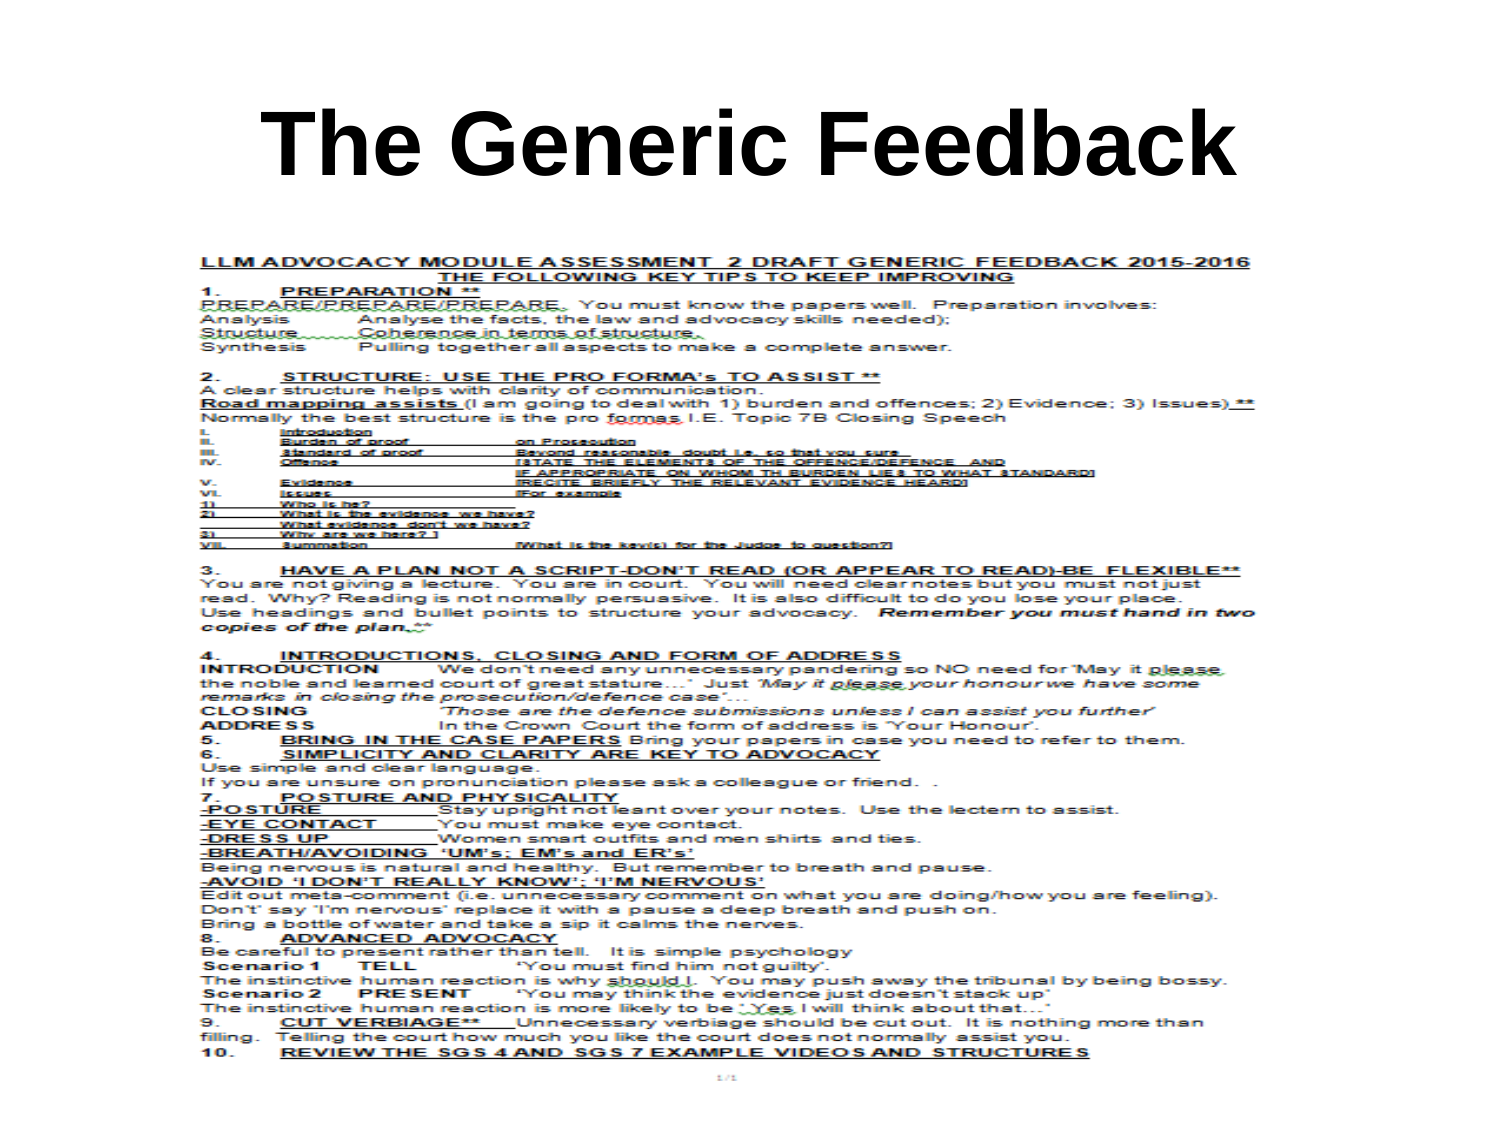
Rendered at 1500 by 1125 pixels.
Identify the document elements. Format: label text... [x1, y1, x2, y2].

title The Generic Feedback [75, 45, 1425, 233]
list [76, 195, 1341, 1083]
